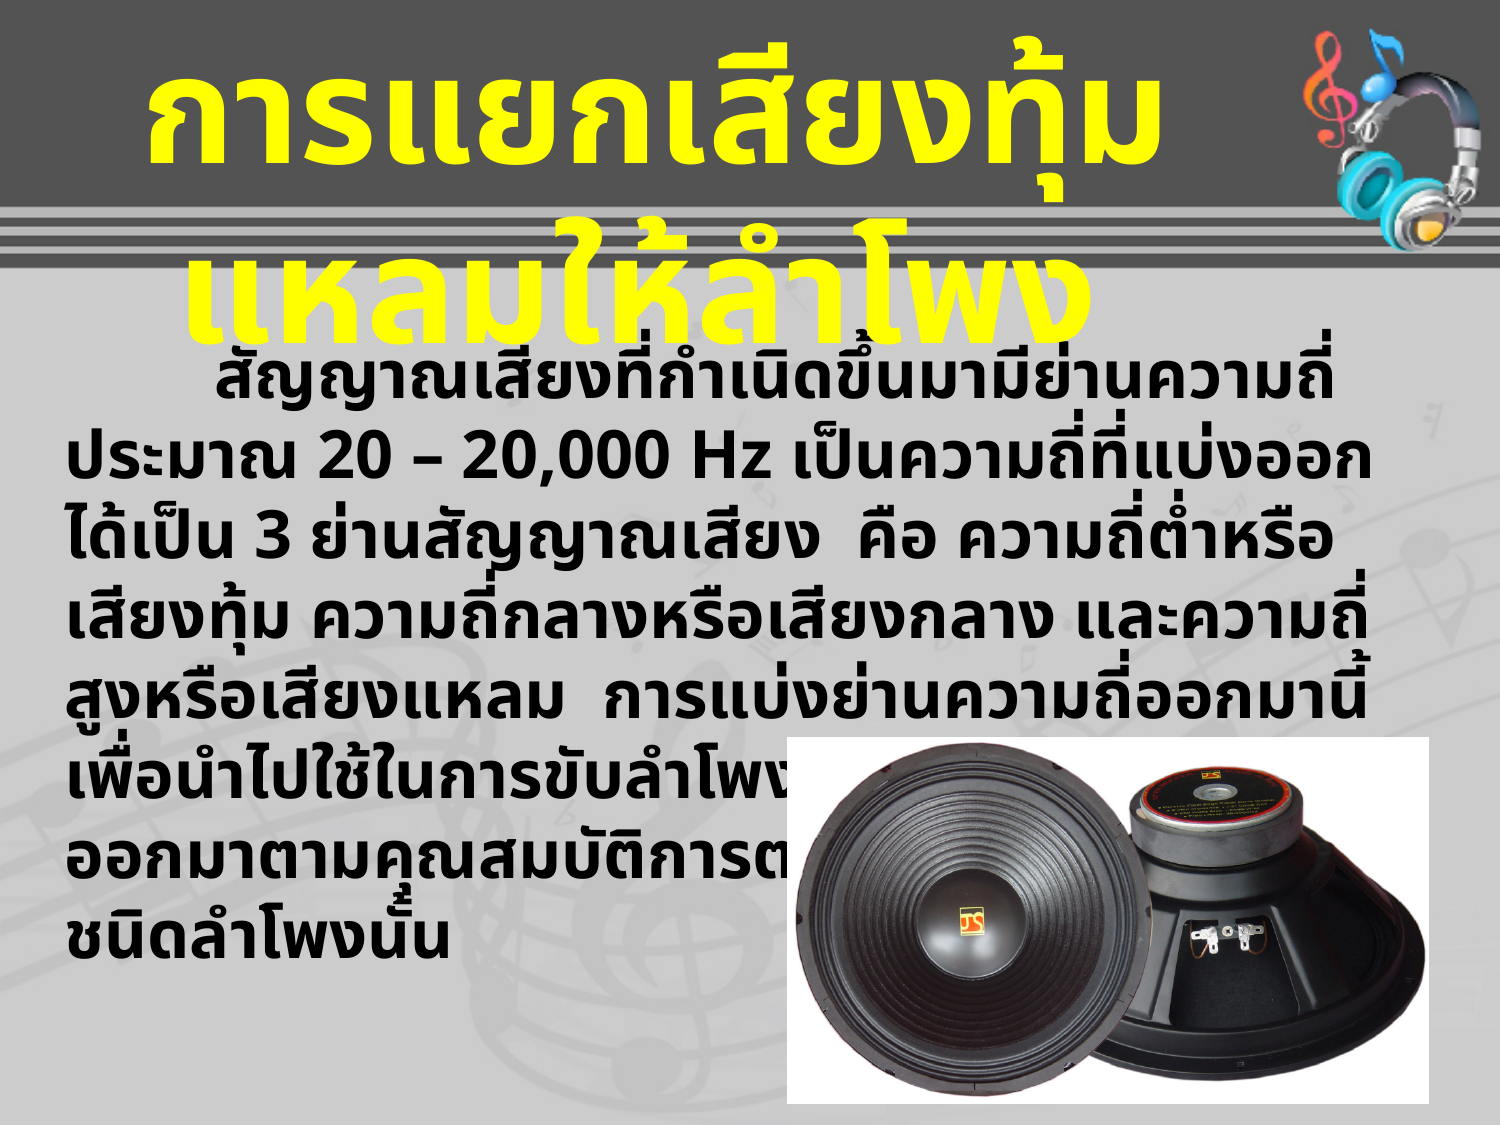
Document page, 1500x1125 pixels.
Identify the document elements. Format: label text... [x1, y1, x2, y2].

text_box สัญญาณเสียงที่กำเนิดขึ้นมามีย่านความถี่ประมาณ 20 – 20,000 Hz เป็นความถี่ที่แบ่งออกได้เป็น 3 ย่านสัญญาณเสียง คือ ความถี่ต่ำหรือเสียงทุ้ม ความถี่กลางหรือเสียงกลาง และความถี่สูงหรือเสียงแหลม การแบ่งย่านความถี่ออกมานี้เพื่อนำไปใช้ในการขับลำโพงแต่ละชนิดให้เกิดเสียงออกมาตามคุณสมบัติการตอบสนองความถี่ของชนิดลำโพงนั้น [50, 324, 1450, 980]
text_box การแยกเสียงทุ้มแหลมให้ลำโพง [0, 5, 1316, 381]
picture [0, 1, 1500, 1125]
